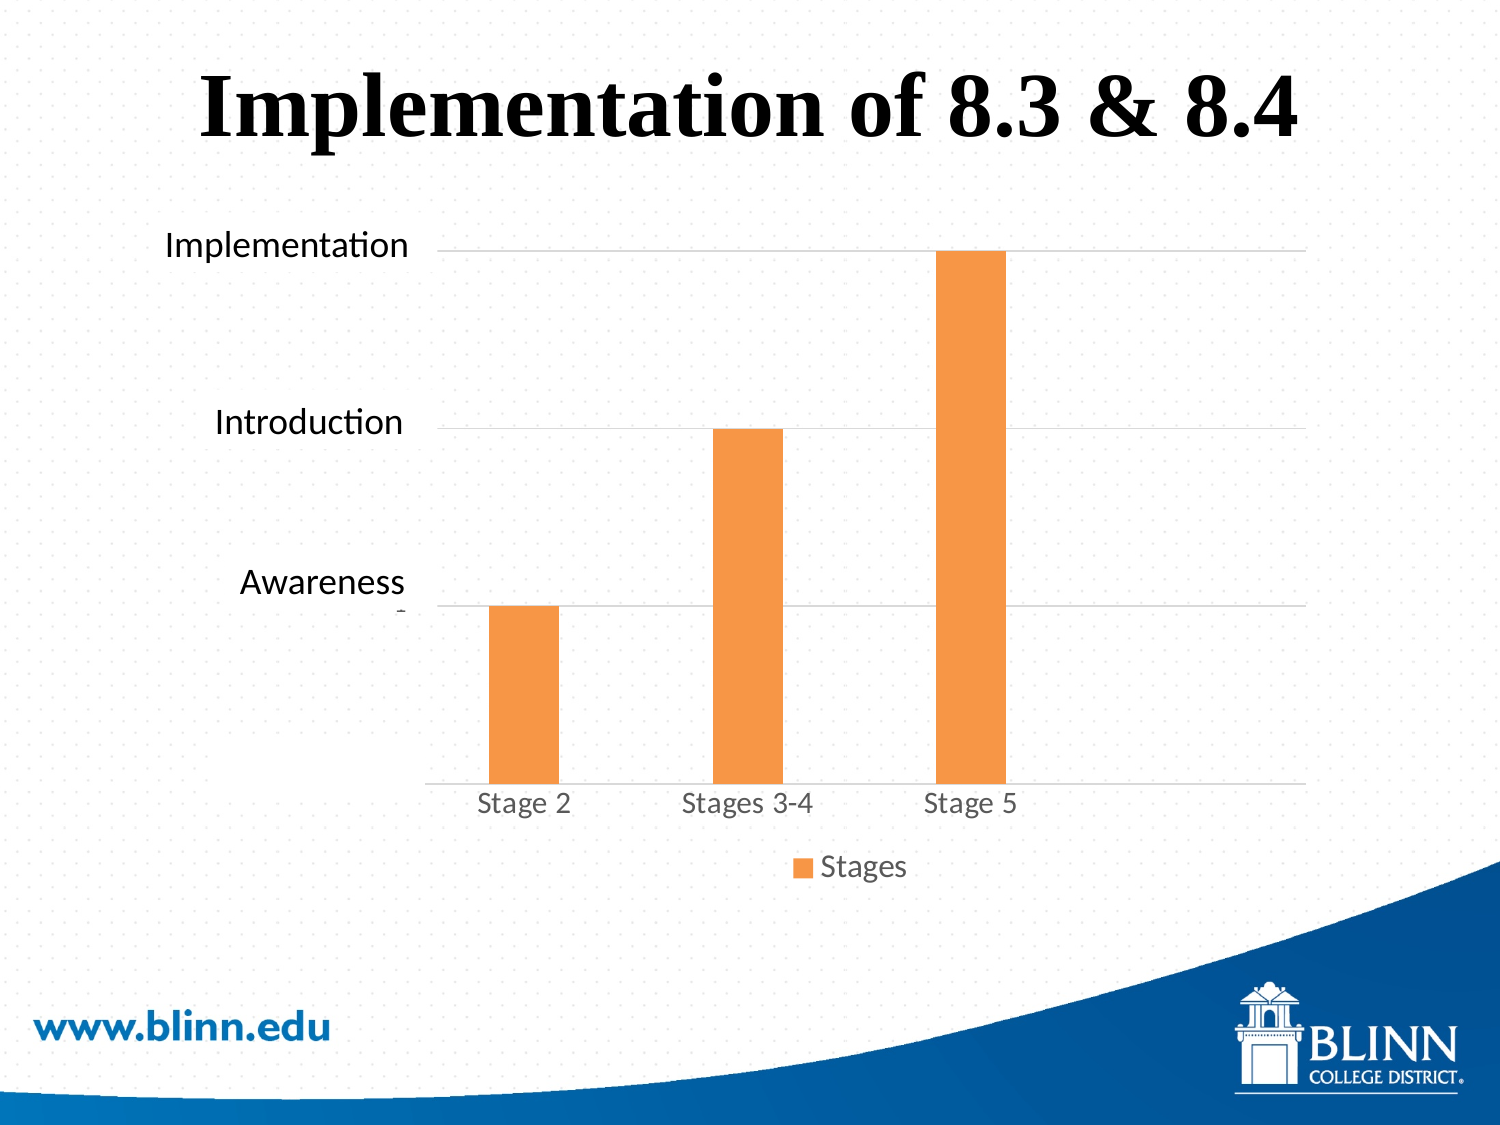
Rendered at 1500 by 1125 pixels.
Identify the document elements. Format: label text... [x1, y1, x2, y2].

picture [0, 0, 1500, 1125]
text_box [149, 212, 1326, 892]
title Implementation of 8.3 & 8.4 [75, 12, 1425, 188]
